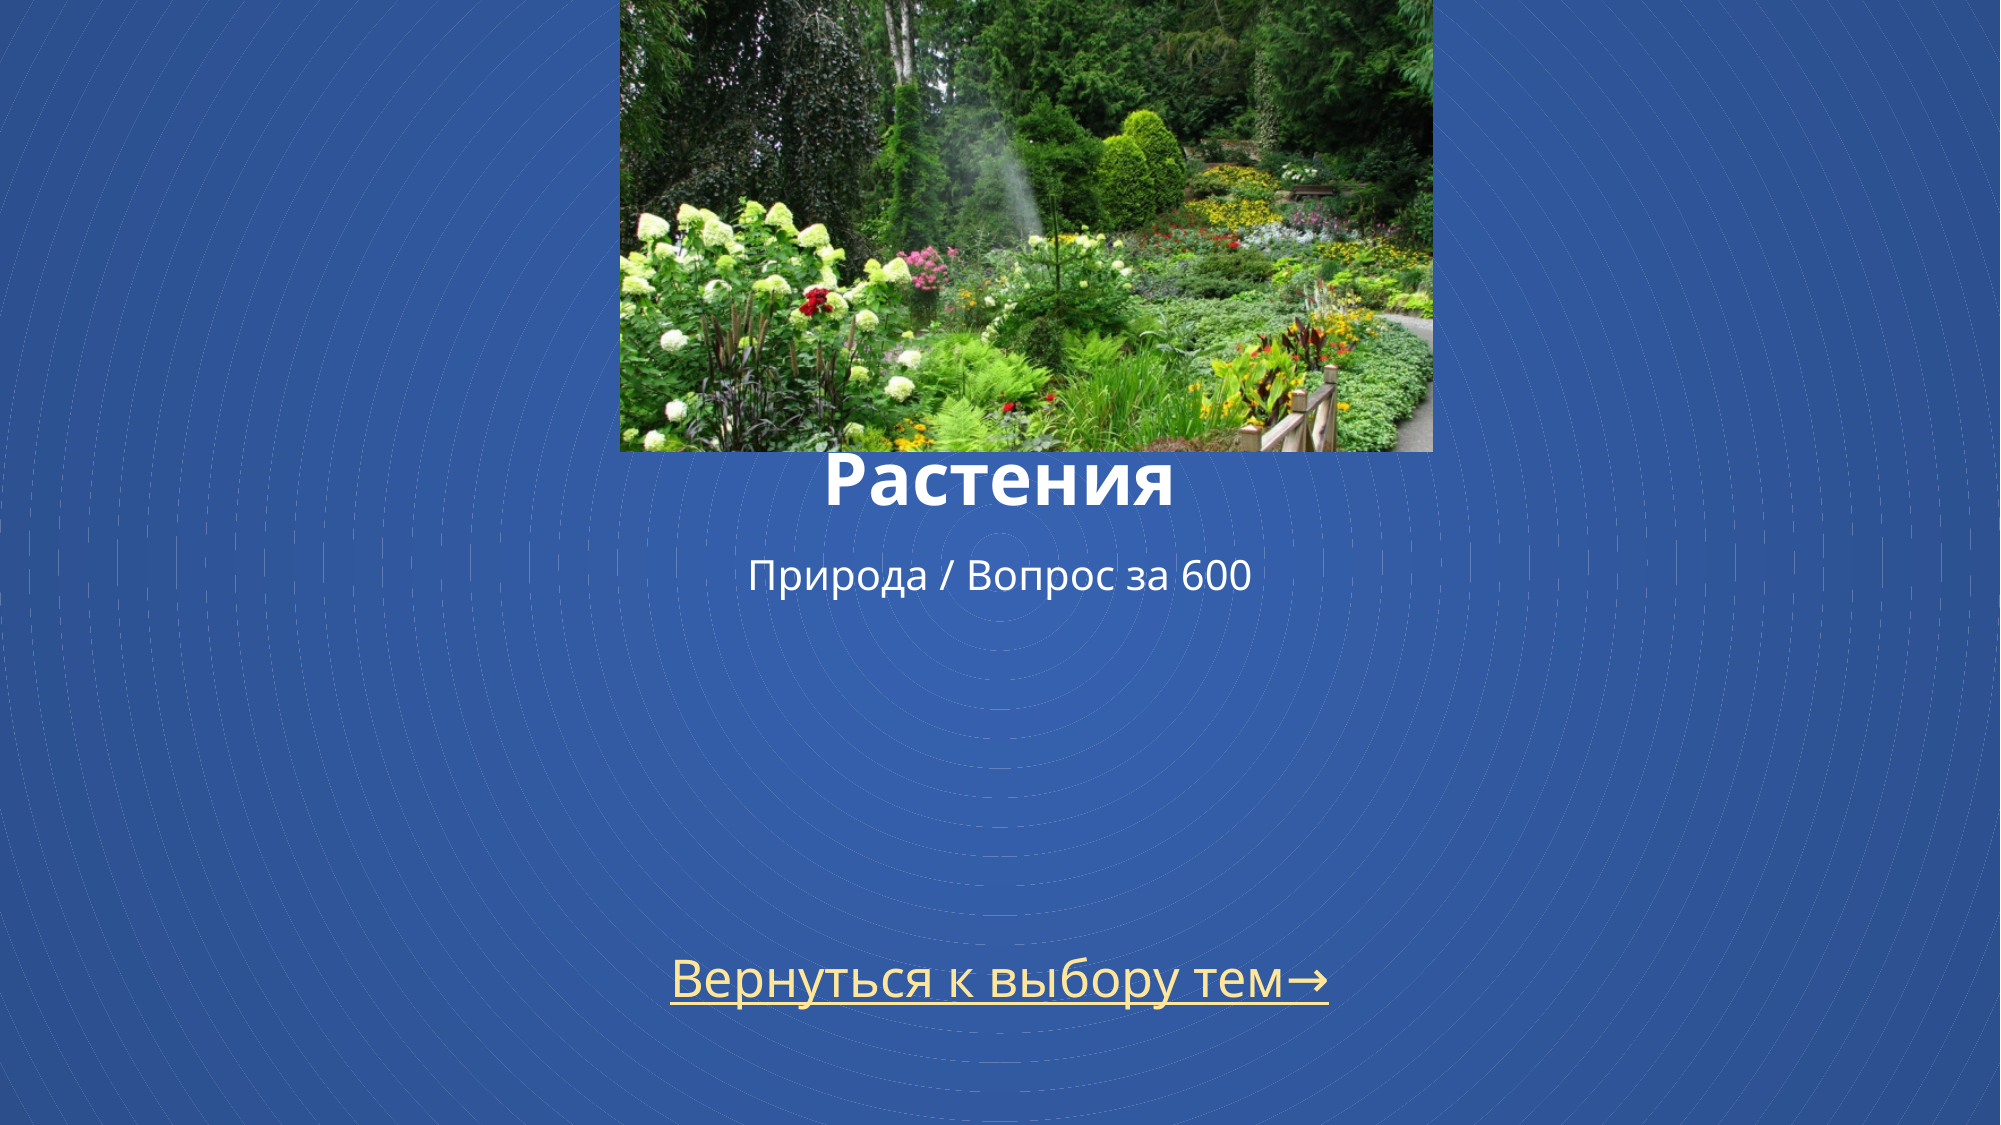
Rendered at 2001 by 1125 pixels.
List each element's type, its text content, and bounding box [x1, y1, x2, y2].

text_box Вернуться к выбору тем→ [655, 938, 1345, 1016]
title Растения Природа / Вопрос за 600 [117, 396, 1883, 646]
picture [620, 0, 1433, 452]
